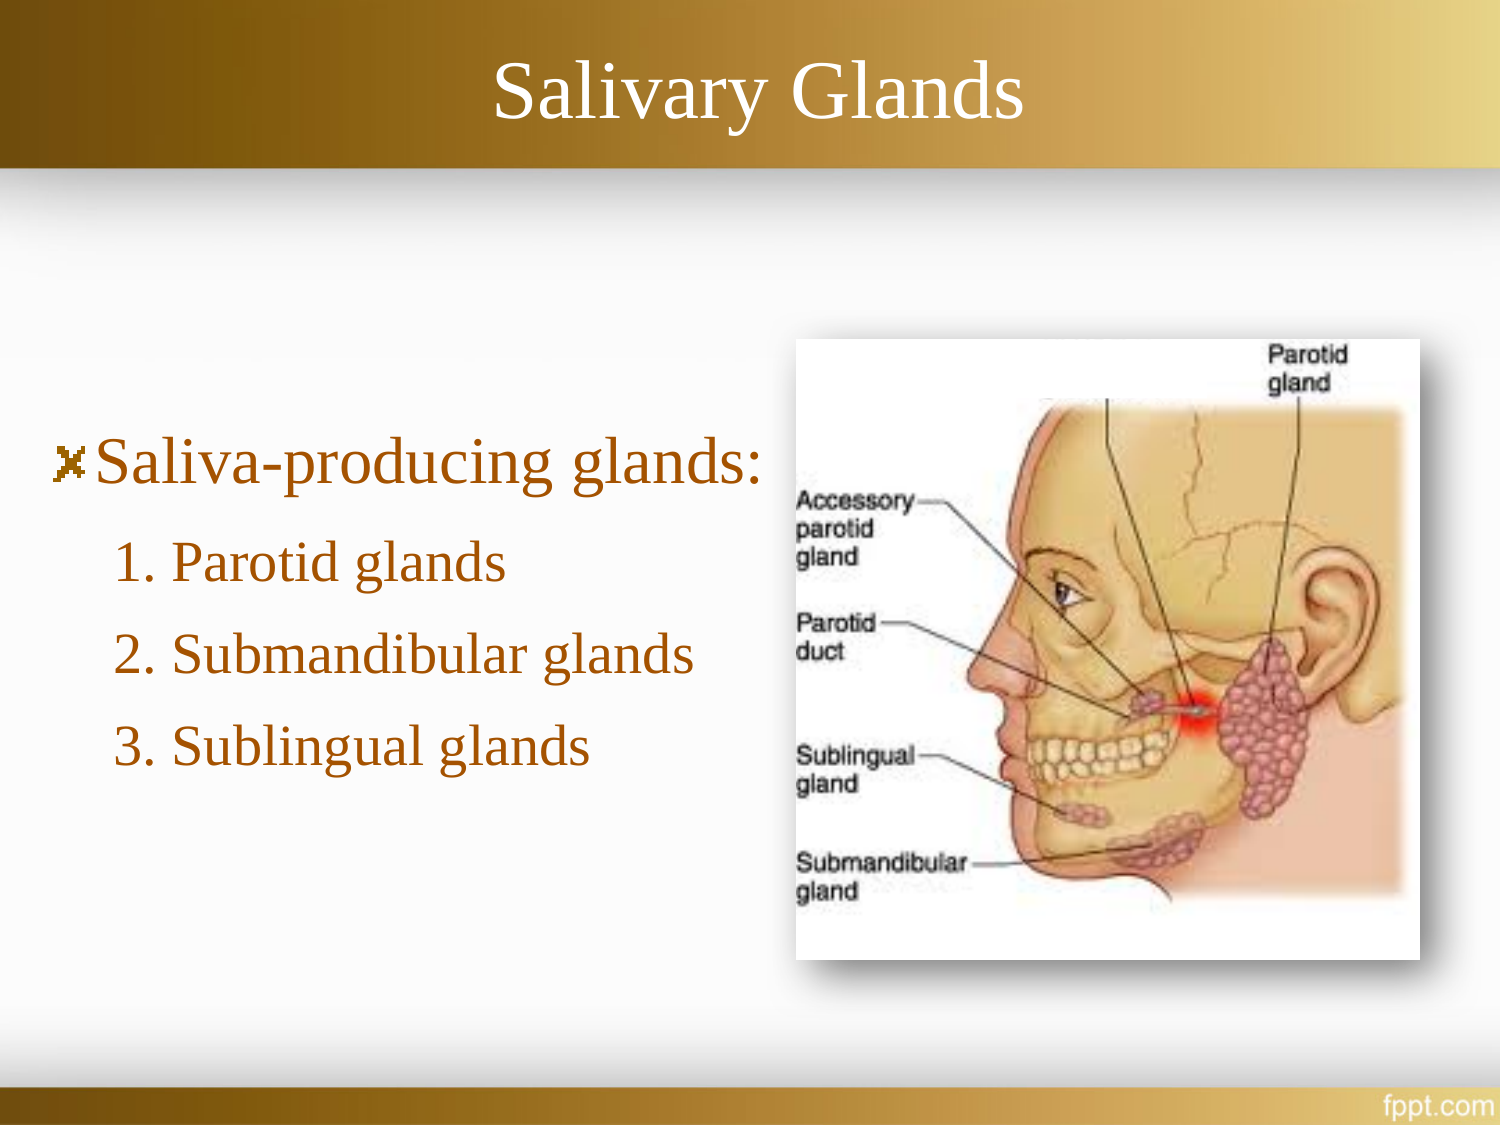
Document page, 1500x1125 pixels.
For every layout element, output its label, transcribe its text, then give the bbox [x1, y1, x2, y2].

text_box Salivary Glands [71, 27, 1447, 143]
picture [0, 0, 1500, 1125]
text_box Saliva-producing glands: 1. Parotid glands 2. Submandibular glands 3. Sublingual glands [23, 418, 779, 786]
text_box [796, 339, 1420, 960]
